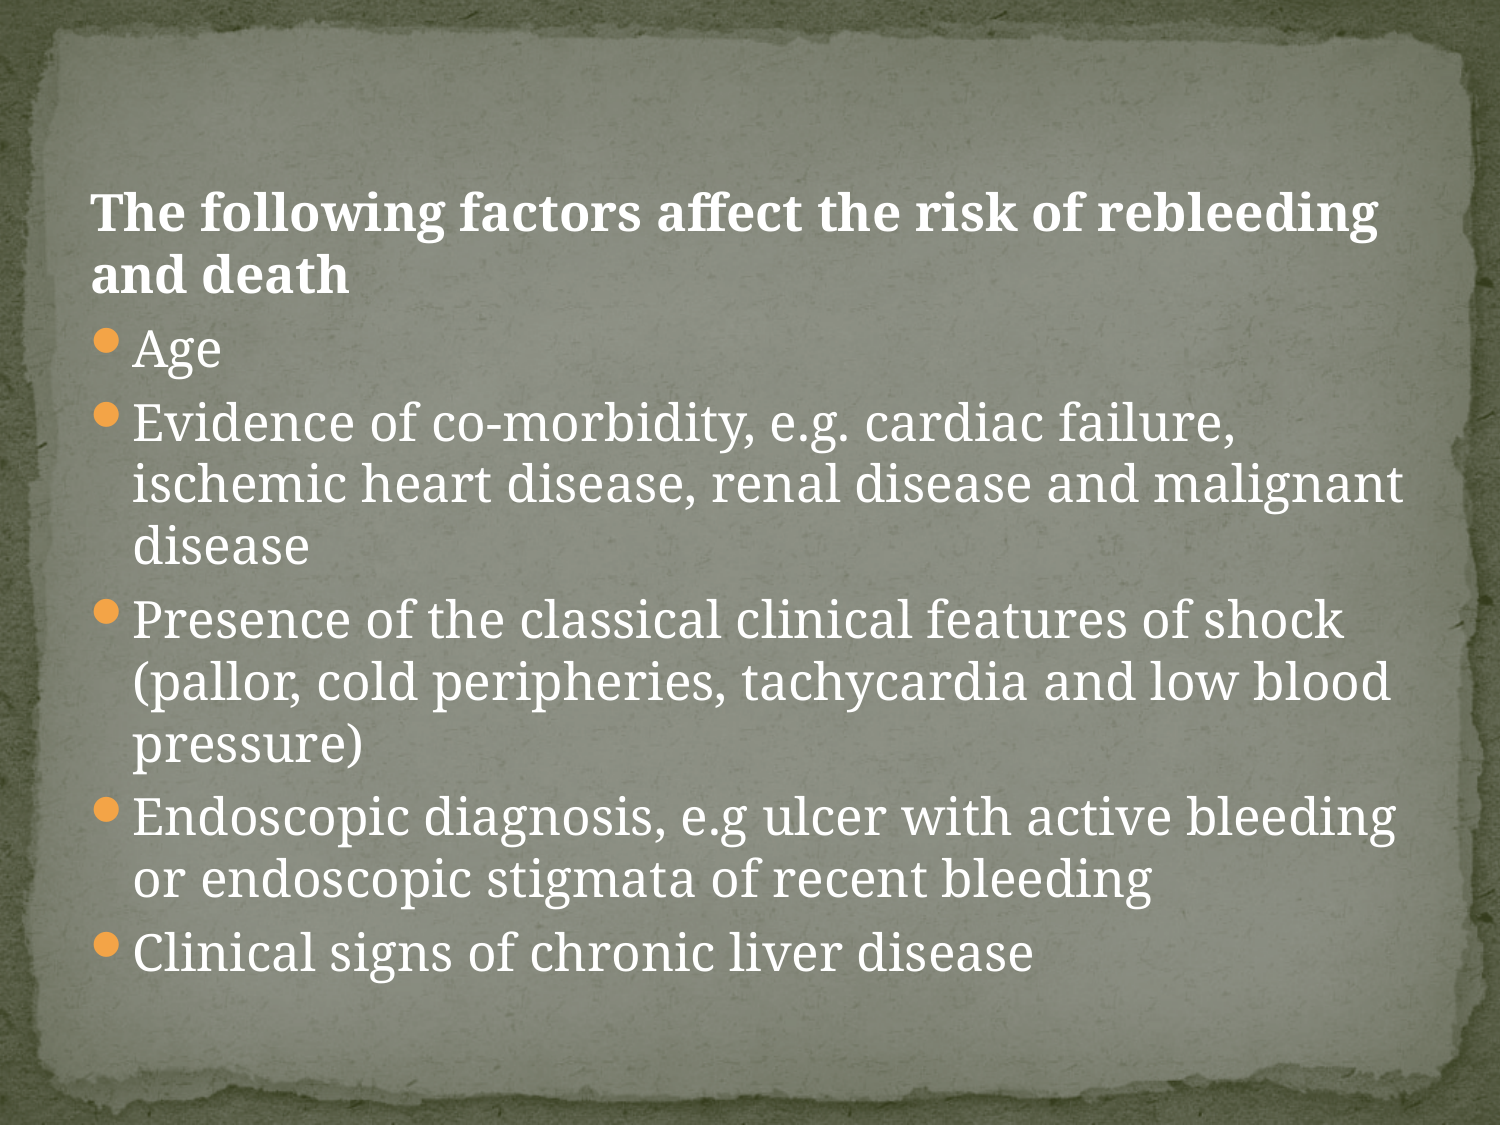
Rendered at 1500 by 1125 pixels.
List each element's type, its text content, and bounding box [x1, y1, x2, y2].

list The following factors affect the risk of rebleeding and death Age Evidence of co-morbidity, e.g. cardiac failure, ischemic heart disease, renal disease and malignant disease Presence of the classical clinical features of shock (pallor, cold peripheries, tachycardia and low blood pressure) Endoscopic diagnosis, e.g ulcer with active bleeding or endoscopic stigmata of recent bleeding Clinical signs of chronic liver disease [75, 172, 1425, 1000]
